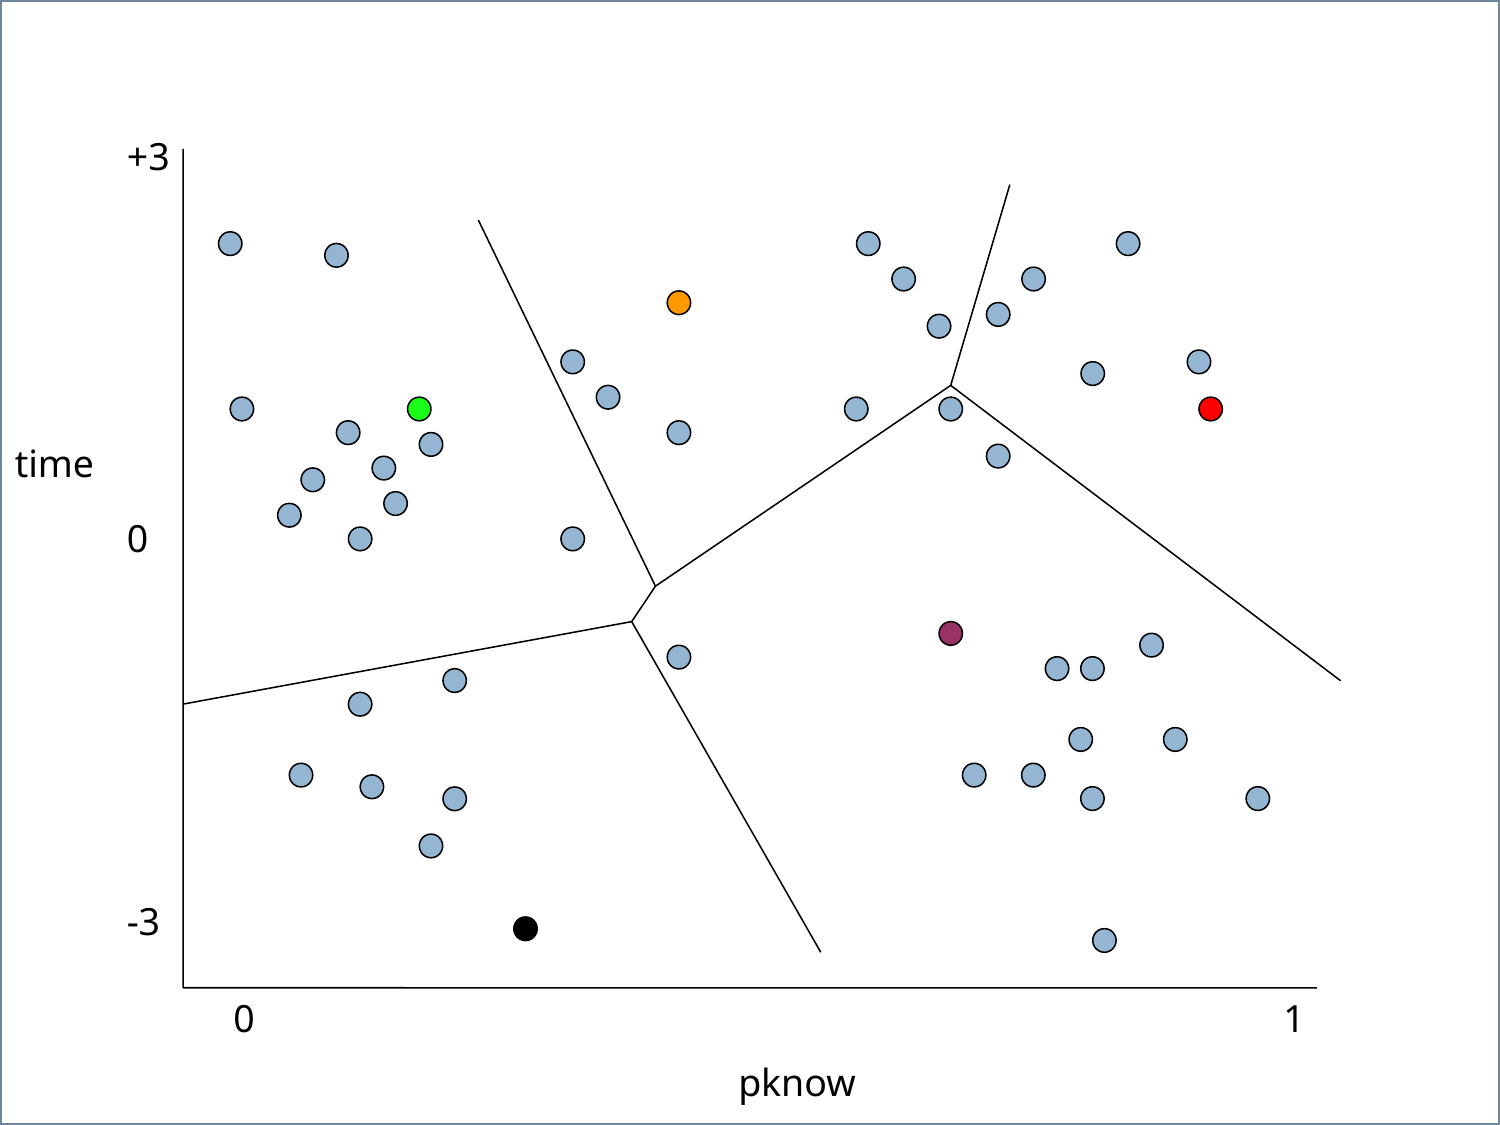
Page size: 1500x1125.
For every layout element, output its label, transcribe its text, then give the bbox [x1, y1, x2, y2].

text_box [1092, 928, 1117, 953]
text_box [667, 420, 691, 445]
text_box [324, 243, 349, 268]
text_box [301, 467, 325, 492]
text_box [230, 397, 254, 421]
text_box [1187, 350, 1211, 374]
text_box [1081, 361, 1105, 386]
text_box 0 1 pknow [218, 987, 1376, 1112]
text_box [1116, 231, 1140, 256]
text_box [442, 668, 467, 693]
text_box [1163, 727, 1188, 752]
text_box +3 0 -3 [112, 125, 207, 951]
text_box [218, 231, 242, 256]
text_box [939, 621, 963, 646]
text_box [1021, 763, 1046, 787]
text_box [856, 231, 880, 256]
text_box [442, 786, 467, 811]
text_box [1080, 656, 1105, 681]
text_box [596, 385, 620, 410]
text_box [513, 916, 538, 941]
text_box [372, 456, 396, 480]
text_box [1021, 267, 1046, 291]
text_box [962, 763, 986, 787]
text_box [844, 397, 868, 421]
text_box [986, 444, 1010, 468]
text_box [1198, 397, 1223, 421]
text_box [560, 350, 585, 374]
text_box [0, 0, 1500, 1125]
text_box [289, 763, 313, 787]
text_box [1080, 786, 1105, 811]
text_box [667, 645, 691, 669]
text_box [336, 420, 360, 445]
text_box [419, 834, 443, 858]
text_box [360, 774, 384, 799]
text_box [1139, 633, 1164, 657]
text_box time [0, 432, 112, 493]
text_box [891, 267, 916, 291]
text_box [939, 397, 963, 421]
text_box [560, 527, 585, 551]
text_box [348, 527, 372, 551]
text_box [1069, 727, 1093, 752]
text_box [927, 314, 951, 339]
text_box [348, 692, 372, 717]
text_box [986, 302, 1010, 327]
text_box [1246, 786, 1270, 811]
text_box [383, 491, 408, 516]
text_box [667, 290, 691, 315]
text_box [1045, 656, 1069, 681]
text_box [419, 432, 443, 457]
text_box [277, 503, 302, 528]
text_box [407, 397, 431, 421]
